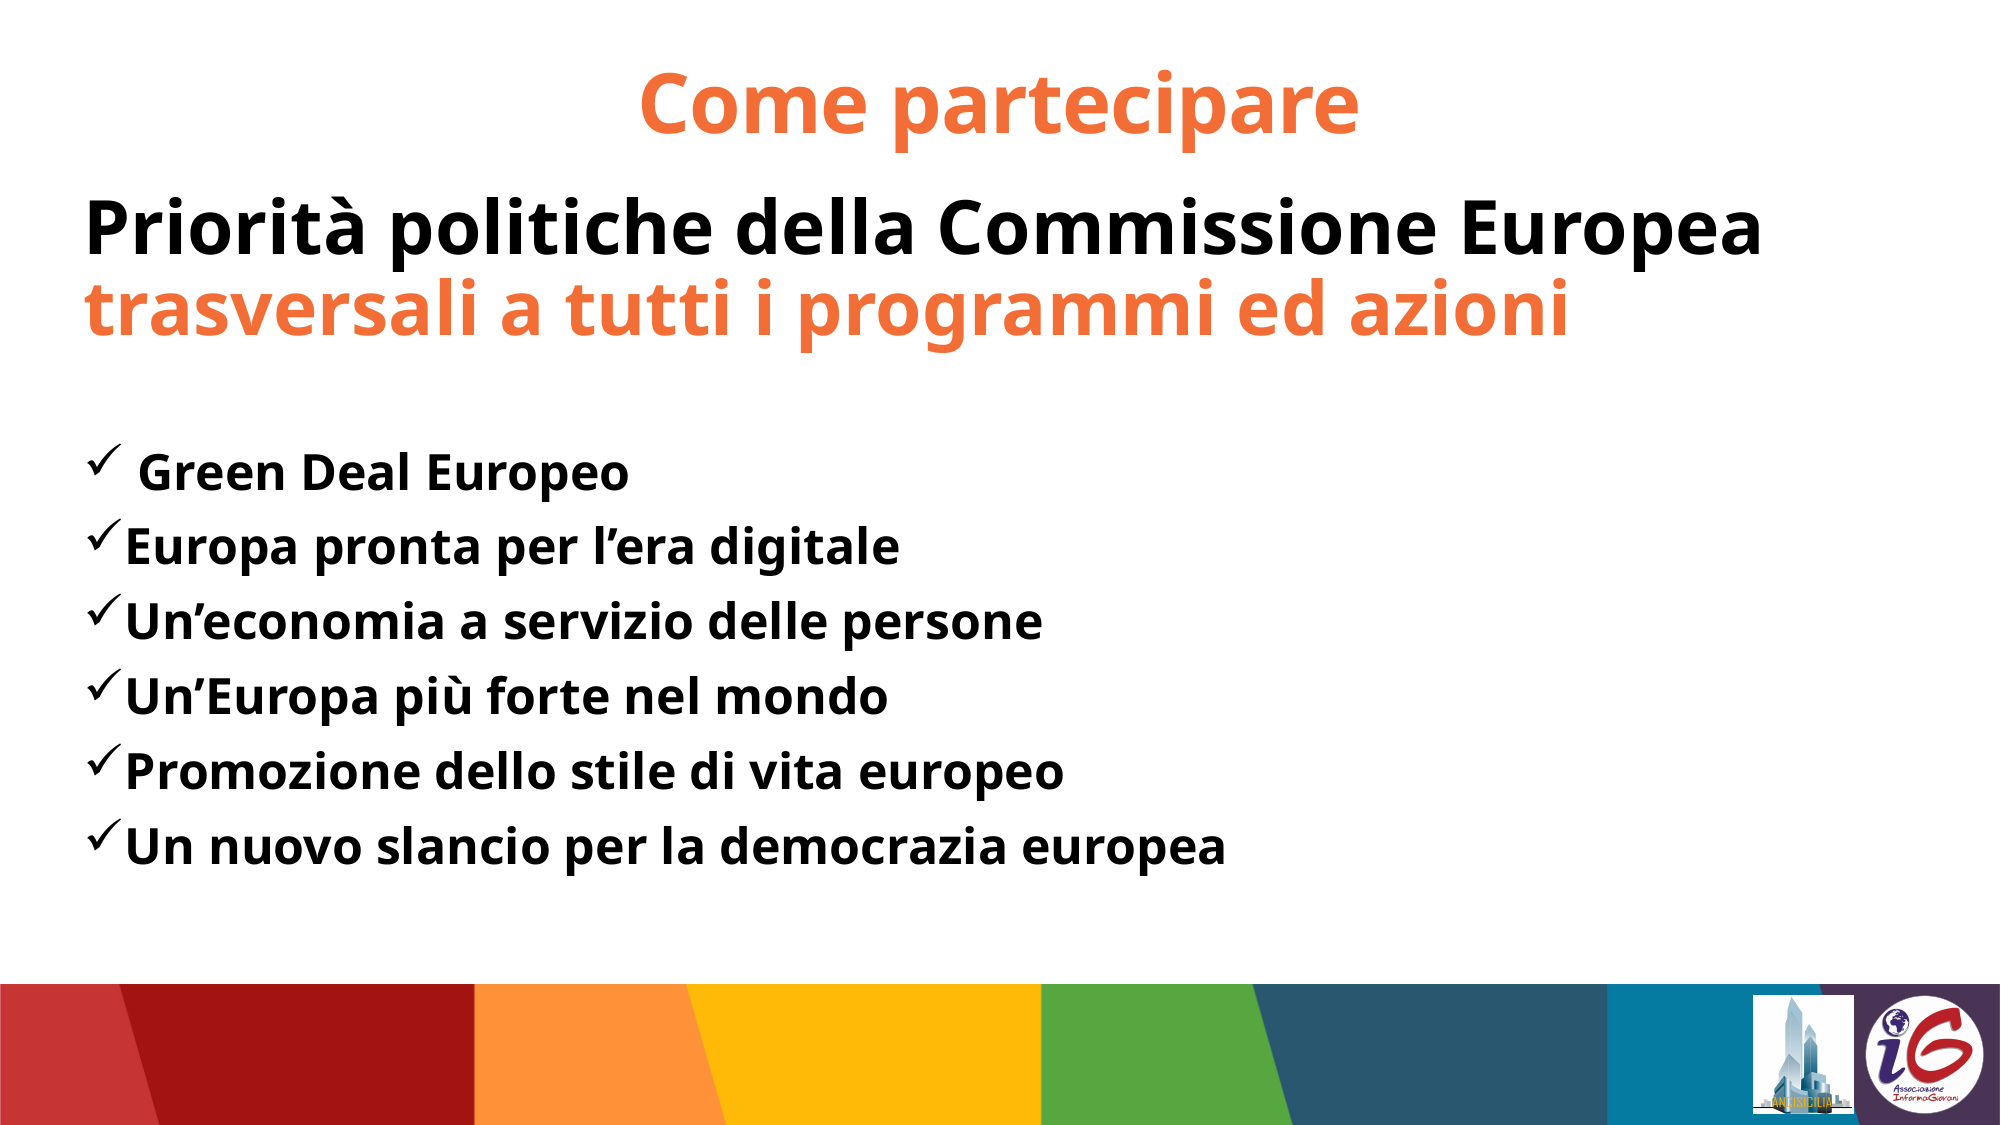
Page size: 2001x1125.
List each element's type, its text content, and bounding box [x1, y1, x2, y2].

text_box Priorità politiche della Commissione Europea trasversali a tutti i programmi ed azioni Green Deal Europeo Europa pronta per l’era digitale Un’economia a servizio delle persone Un’Europa più forte nel mondo Promozione dello stile di vita europeo Un nuovo slancio per la democrazia europea [68, 181, 1932, 929]
picture [1754, 984, 2000, 1125]
title Come partecipare [250, 49, 1750, 151]
picture [0, 984, 1608, 1125]
